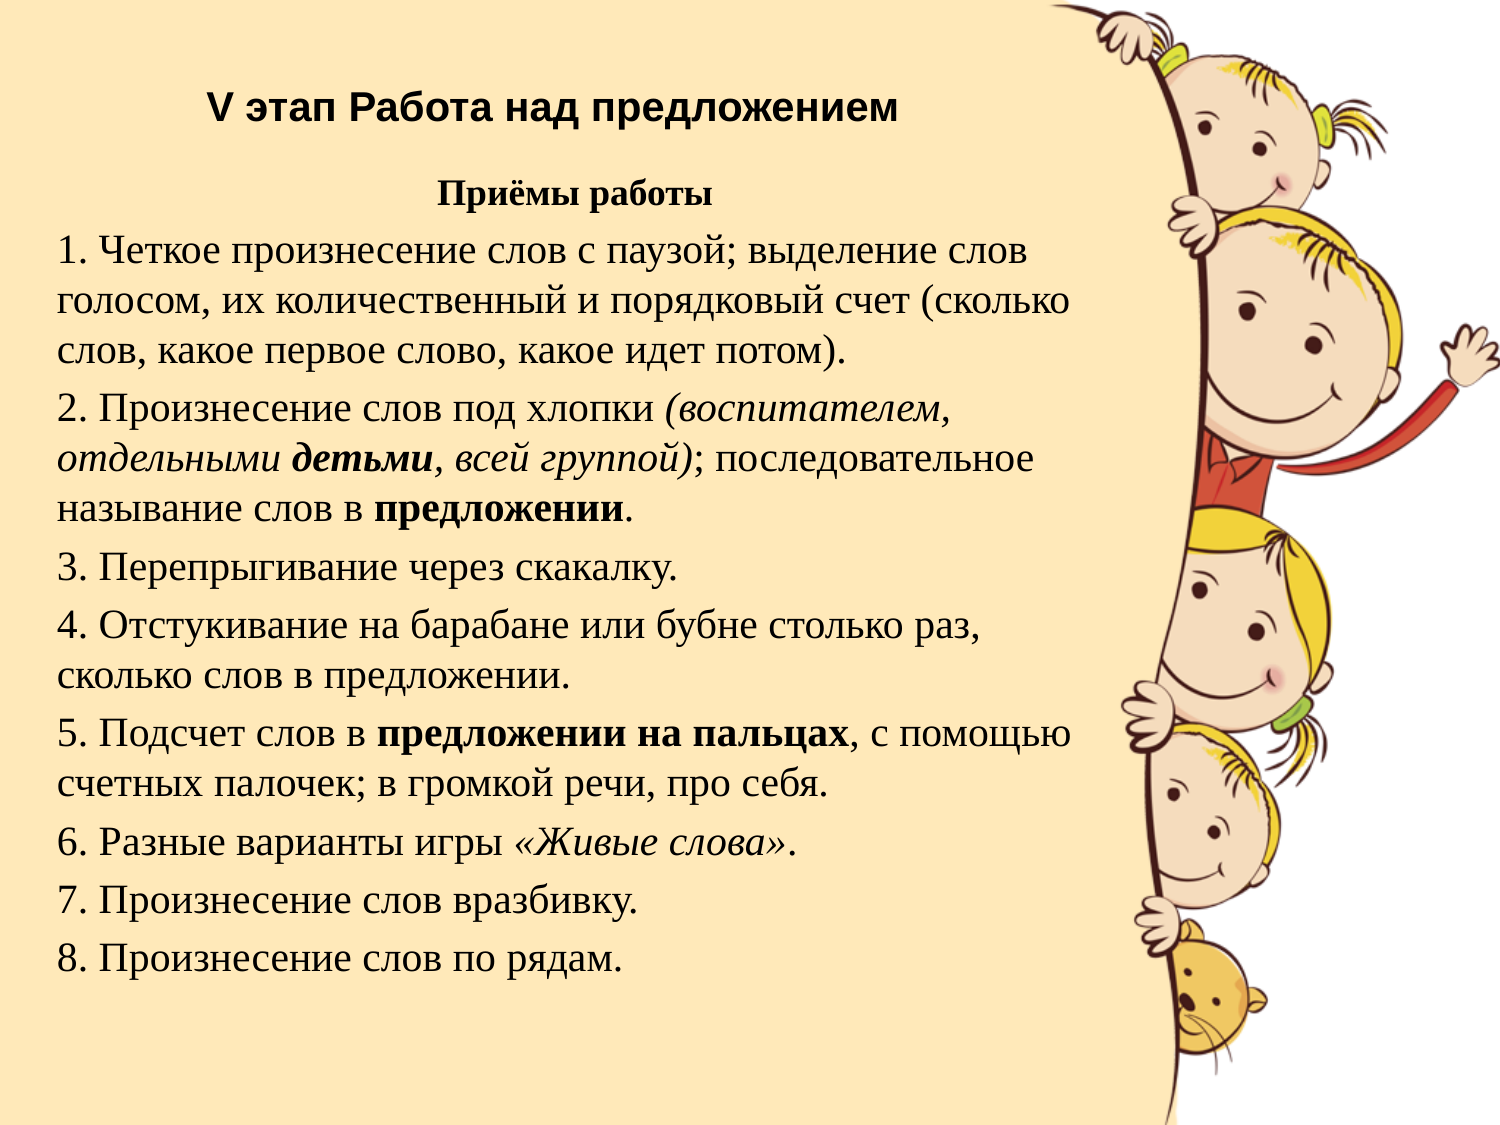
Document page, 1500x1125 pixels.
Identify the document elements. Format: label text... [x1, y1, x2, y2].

subtitle Приёмы работы 1. Четкое произнесение слов с паузой; выделение слов голосом, их количественный и порядковый счет (сколько слов, какое первое слово, какое идет потом). 2. Произнесение слов под хлопки (воспитателем, отдельными детьми, всей группой); последовательное называние слов в предложении. 3. Перепрыгивание через скакалку. 4. Отстукивание на барабане или бубне столько раз, сколько слов в предложении. 5. Подсчет слов в предложении на пальцах, с помощью счетных палочек; в громкой речи, про себя. 6. Разные варианты игры «Живые слова». 7. Произнесение слов вразбивку. 8. Произнесение слов по рядам. [41, 160, 1110, 1032]
title V этап Работа над предложением [1, 18, 1104, 191]
picture [0, 0, 1500, 1125]
